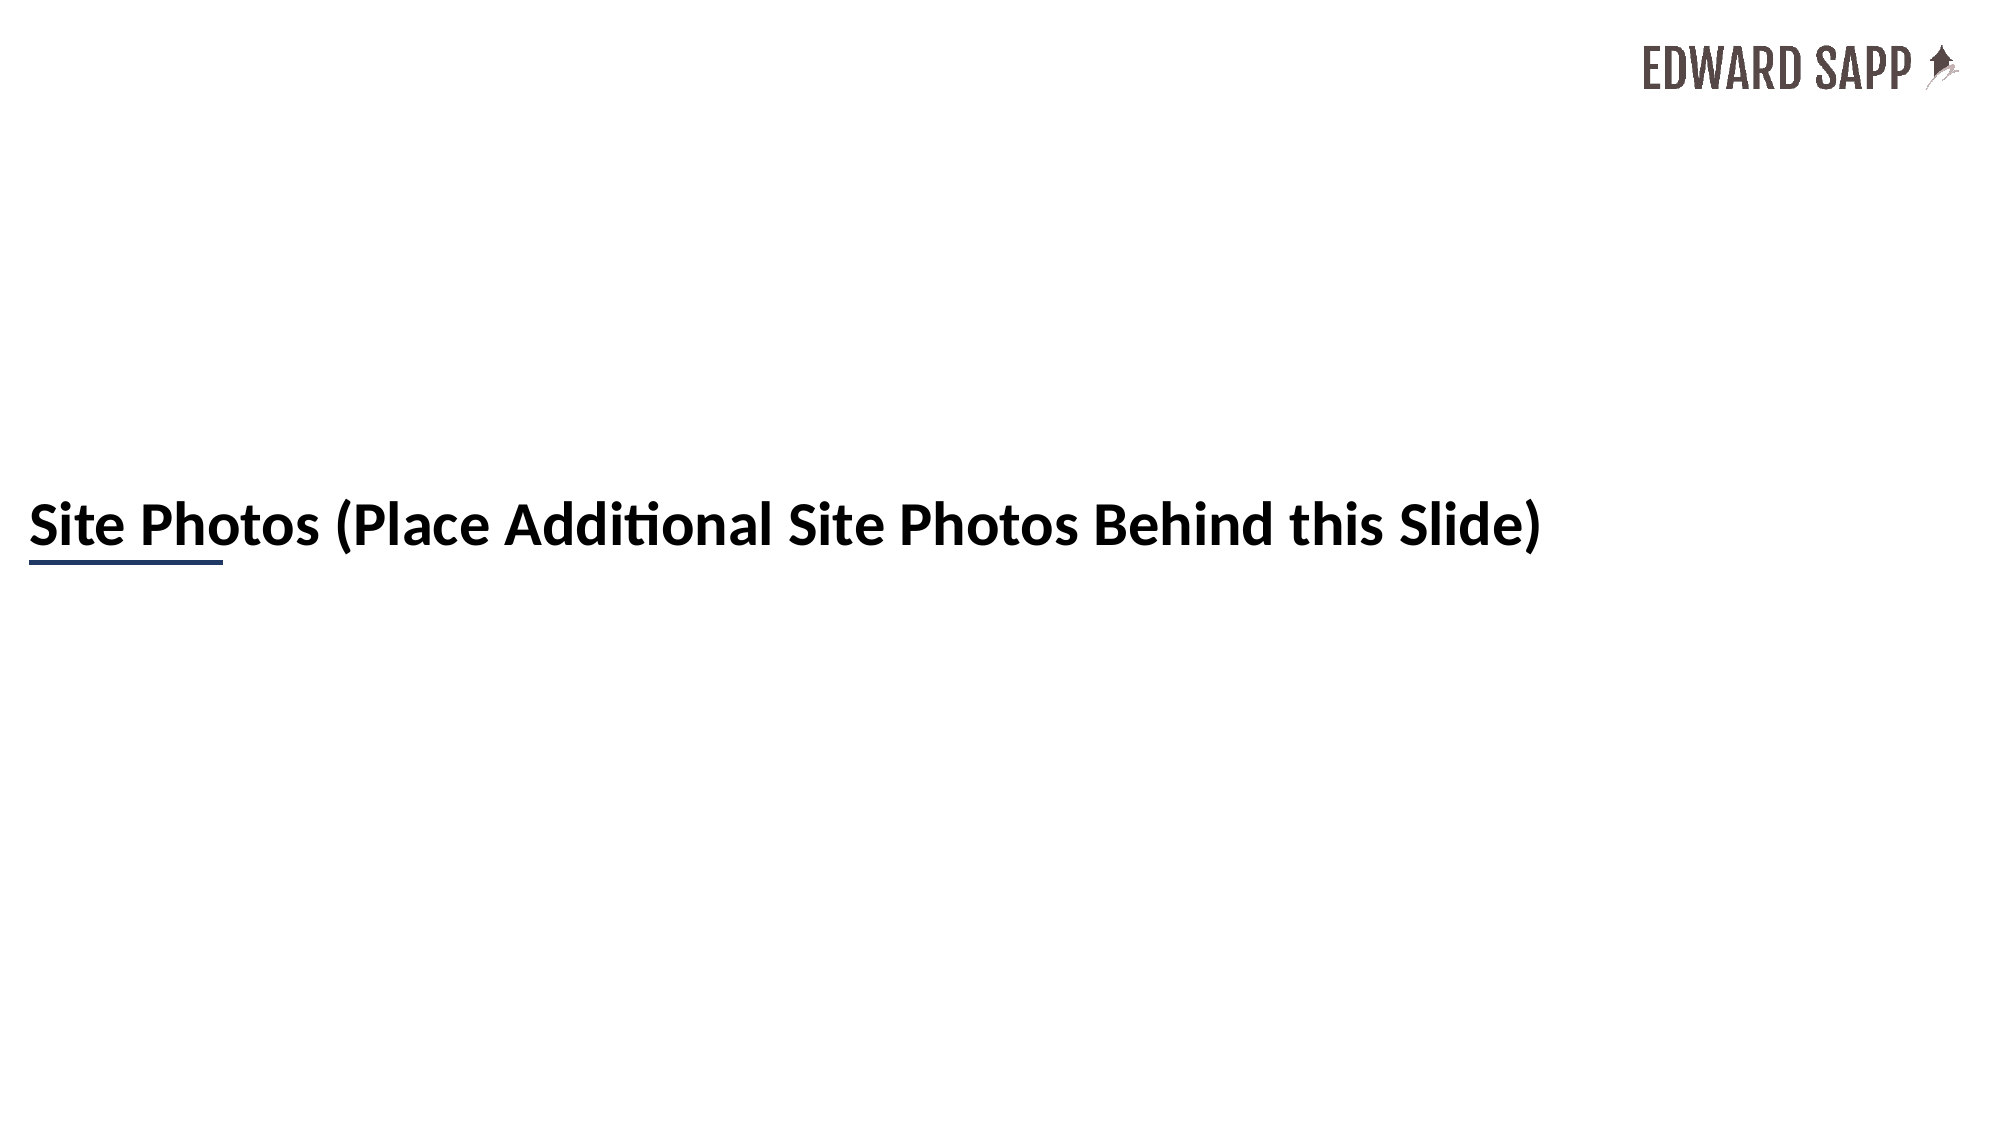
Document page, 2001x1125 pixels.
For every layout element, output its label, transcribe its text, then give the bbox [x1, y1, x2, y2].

title Site Photos (Place Additional Site Photos Behind this Slide) [29, 490, 1629, 560]
picture [1628, 32, 1971, 102]
